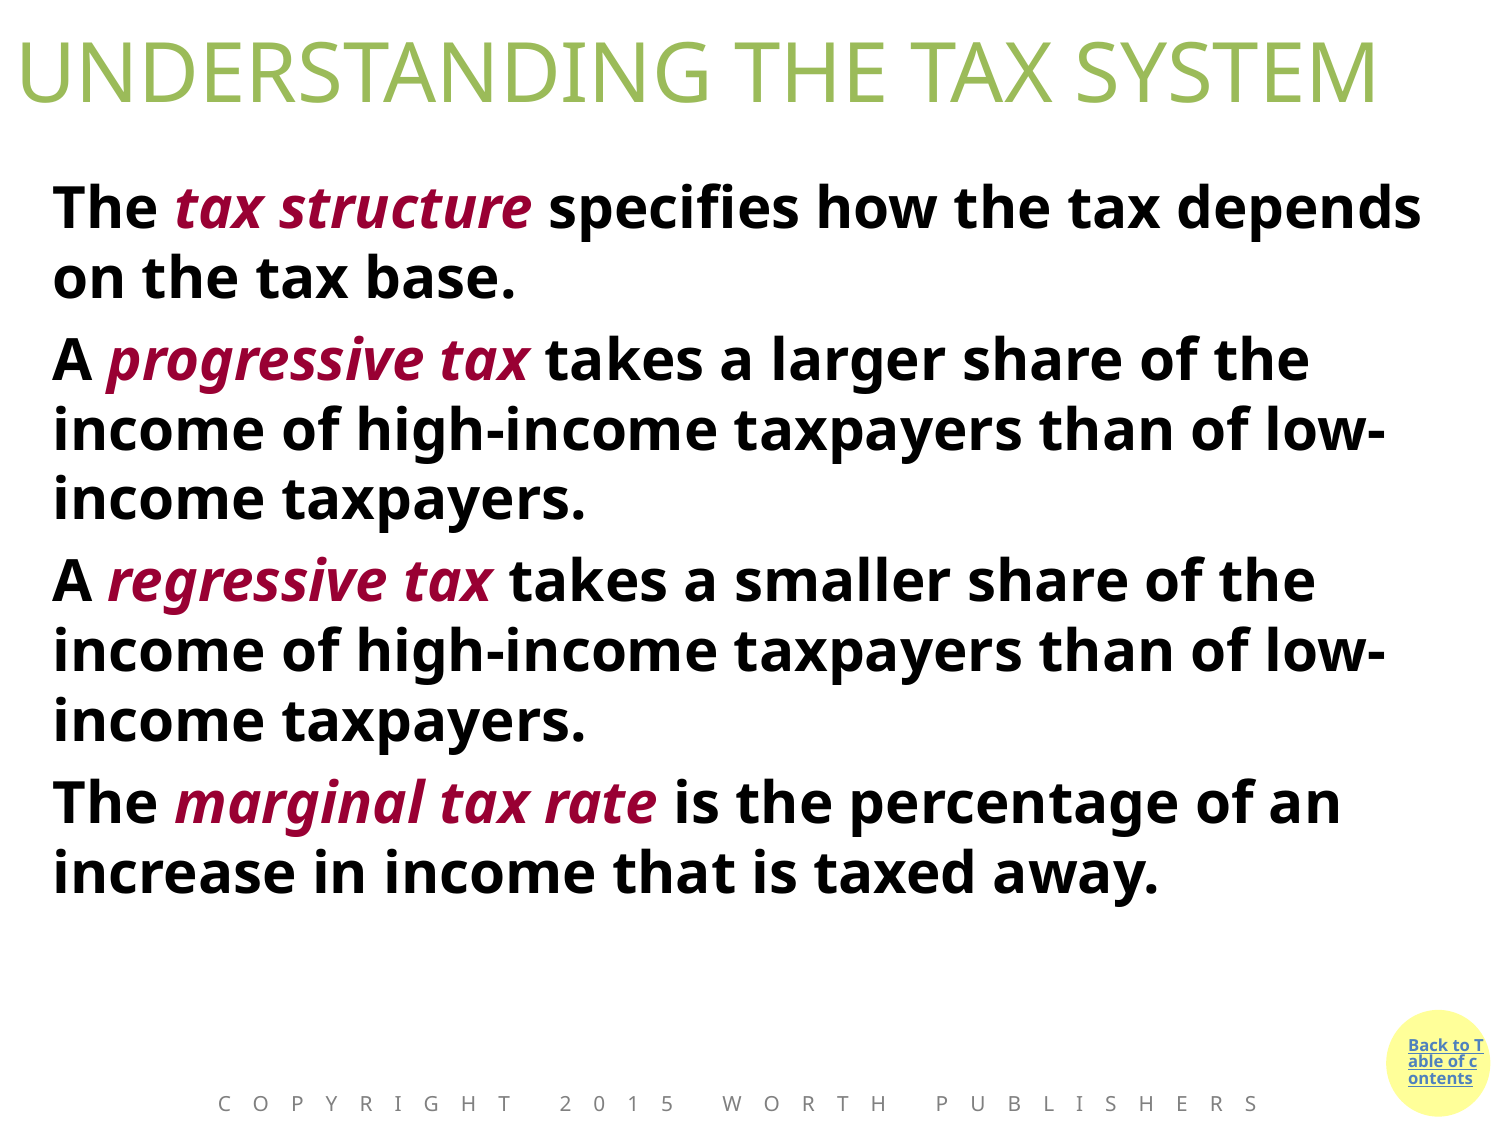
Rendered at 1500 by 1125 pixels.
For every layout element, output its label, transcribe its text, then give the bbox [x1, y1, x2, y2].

title UNDERSTANDING THE TAX SYSTEM [0, 0, 1500, 138]
list The tax structure specifies how the tax depends on the tax base. A progressive tax takes a larger share of the income of high-income taxpayers than of low-income taxpayers. A regressive tax takes a smaller share of the income of high-income taxpayers than of low-income taxpayers. The marginal tax rate is the percentage of an increase in income that is taxed away. [37, 162, 1488, 925]
footer Copyright 2015 Worth Publishers [203, 1083, 1368, 1121]
